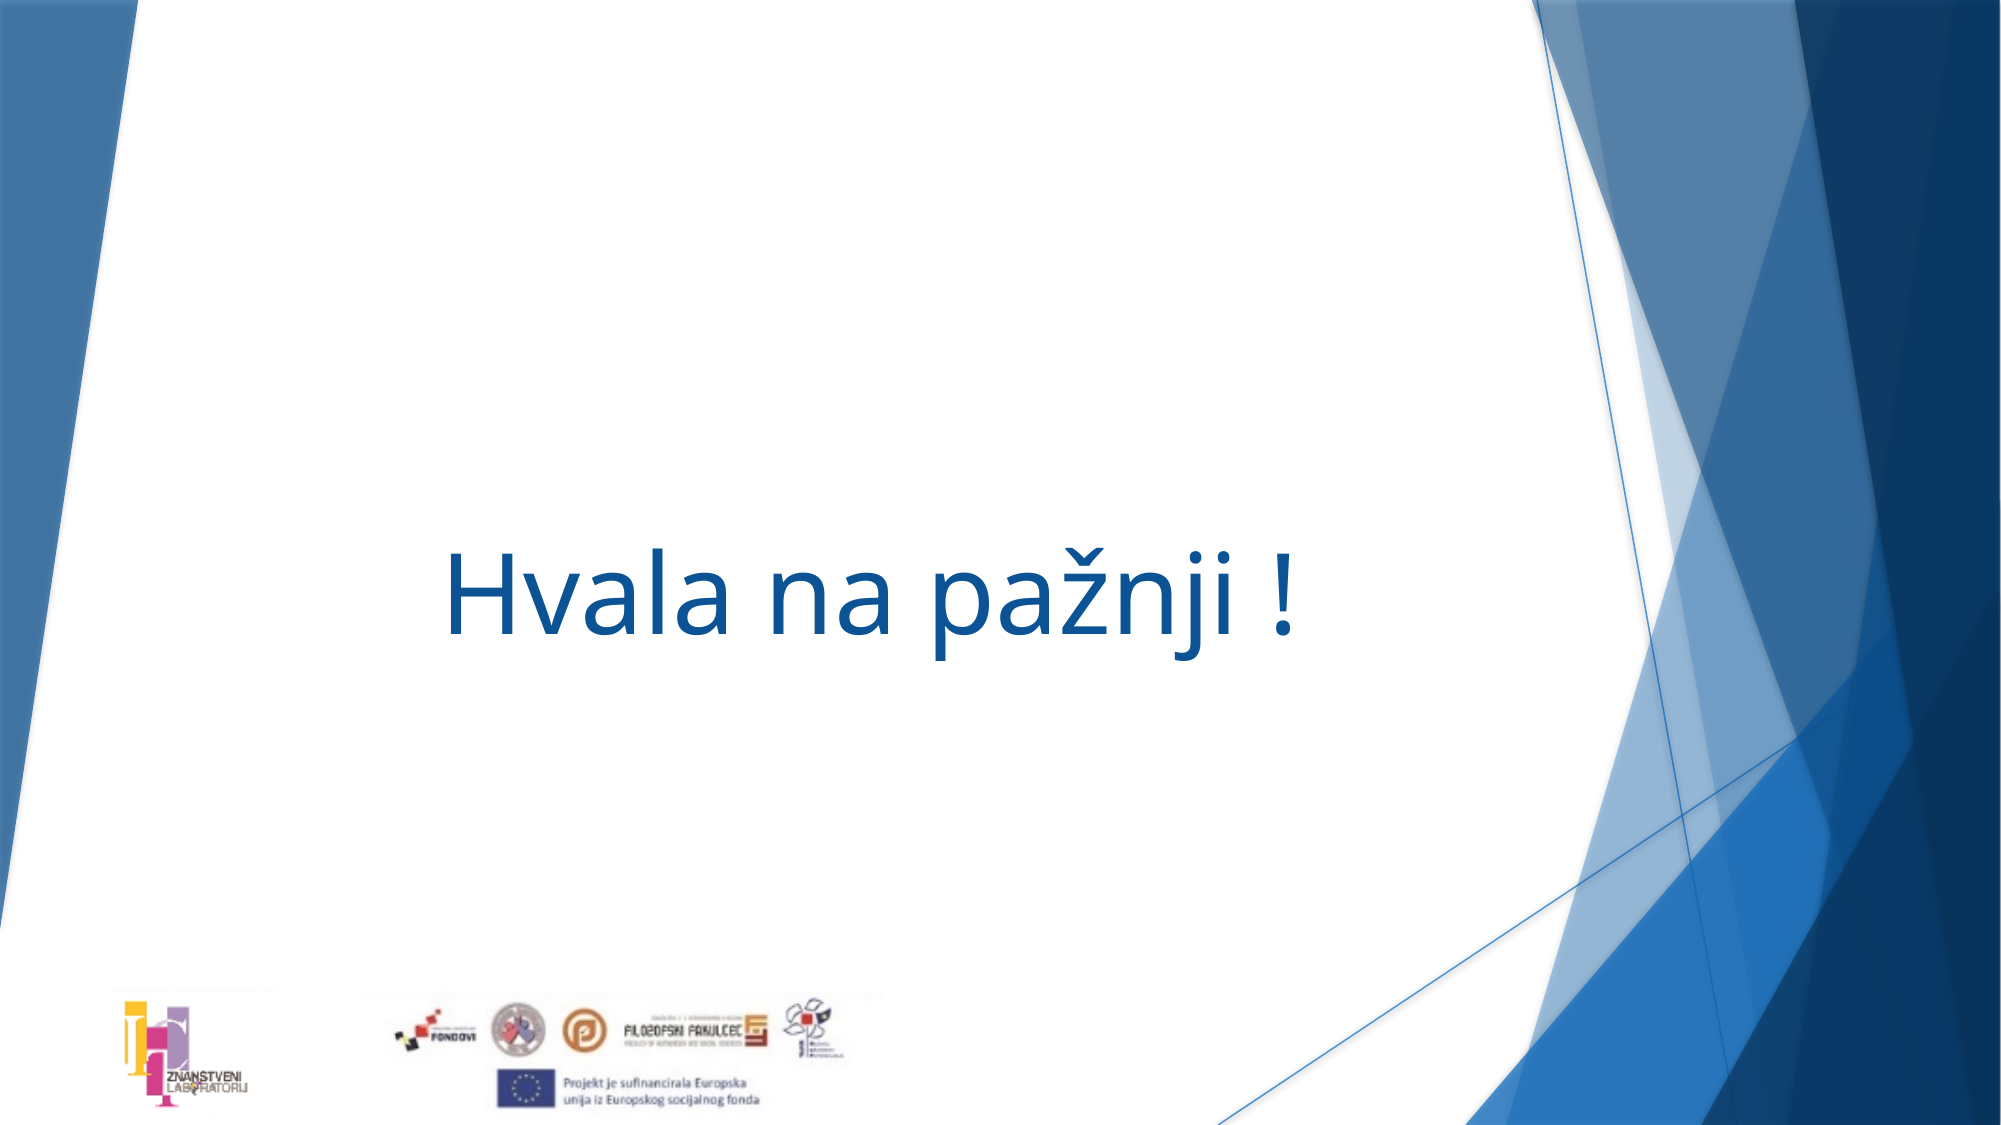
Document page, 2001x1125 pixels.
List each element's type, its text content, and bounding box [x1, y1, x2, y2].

picture [110, 990, 279, 1117]
picture [366, 990, 884, 1117]
title Hvala na pažnji ! [247, 394, 1522, 665]
